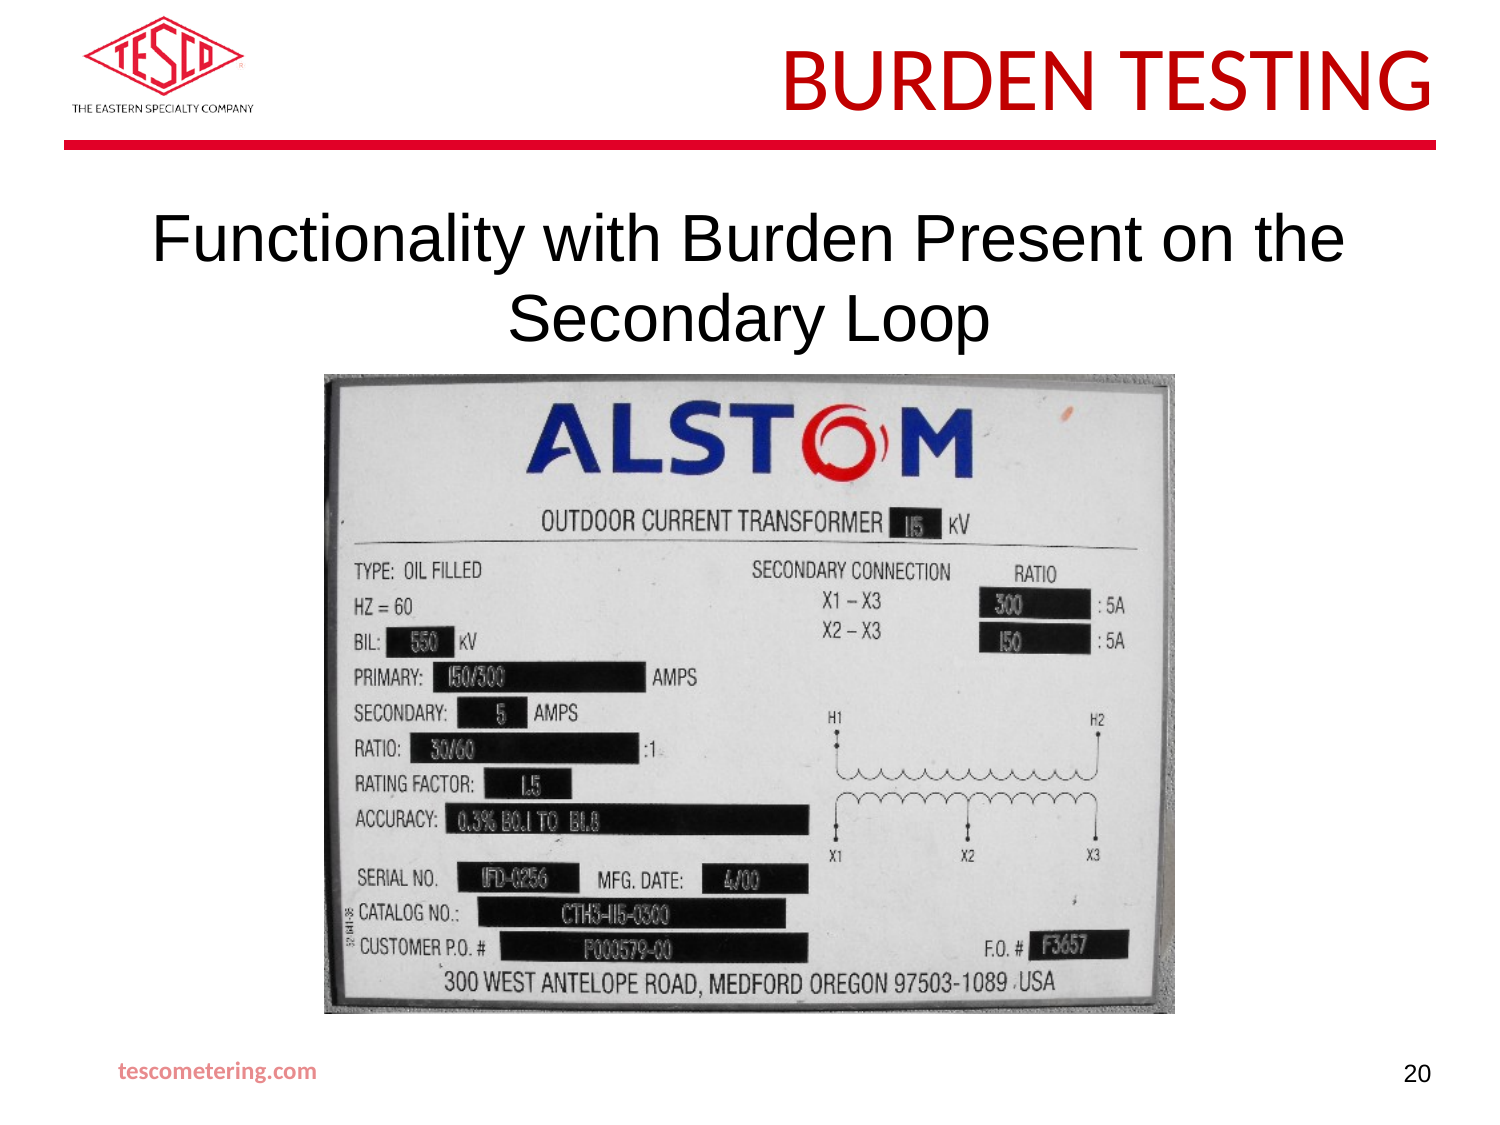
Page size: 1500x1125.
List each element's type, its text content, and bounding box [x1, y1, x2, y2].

picture [324, 374, 1175, 1014]
text_box Functionality with Burden Present on the Secondary Loop [0, 187, 1500, 363]
picture [72, 9, 99, 121]
footer tescometering.com [103, 1039, 610, 1100]
title Burden Testing [99, 0, 1450, 175]
